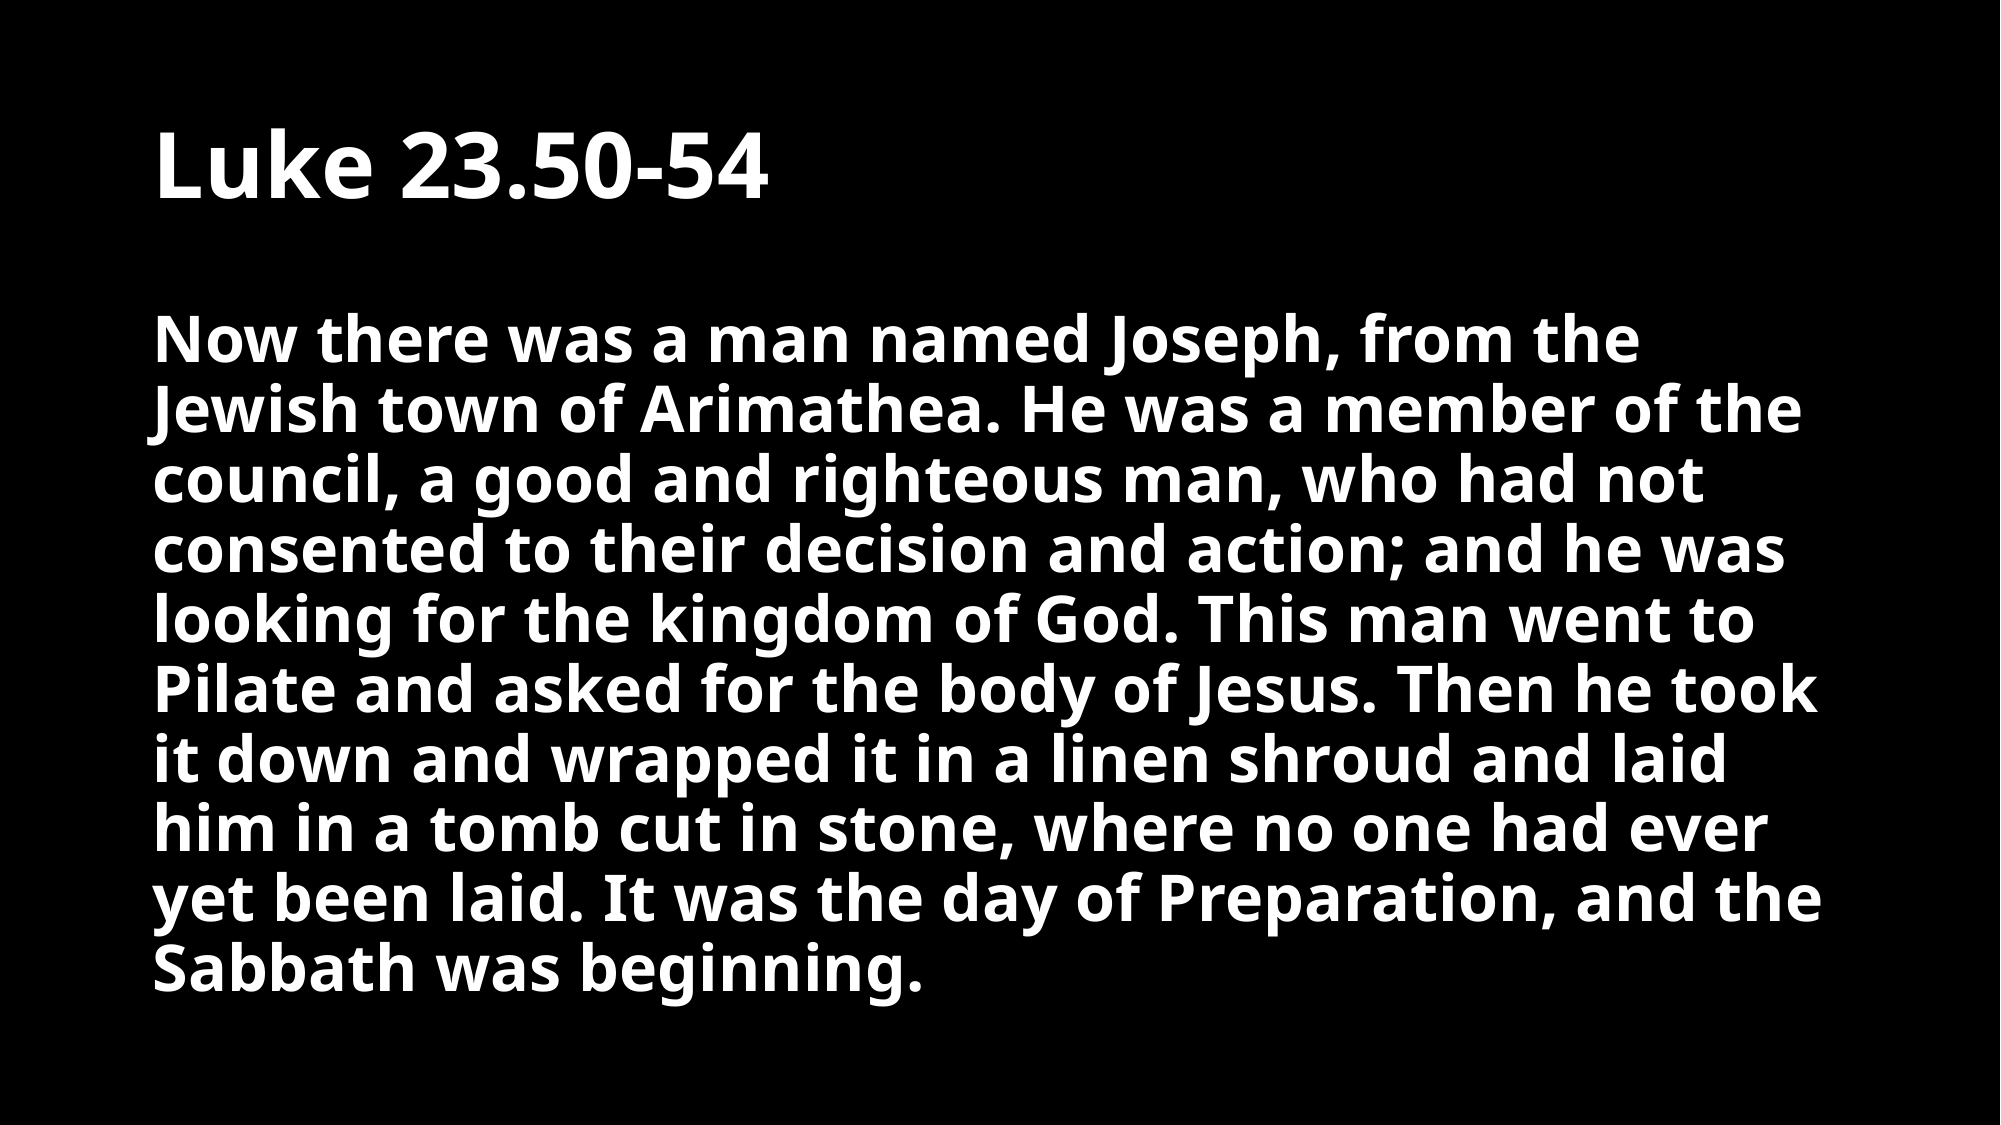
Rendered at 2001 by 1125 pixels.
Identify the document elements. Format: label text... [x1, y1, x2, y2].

list Now there was a man named Joseph, from the Jewish town of Arimathea. He was a member of the council, a good and righteous man, who had not consented to their decision and action; and he was looking for the kingdom of God. This man went to Pilate and asked for the body of Jesus. Then he took it down and wrapped it in a linen shroud and laid him in a tomb cut in stone, where no one had ever yet been laid. It was the day of Preparation, and the Sabbath was beginning. [137, 299, 1863, 1014]
title Luke 23.50-54 [137, 59, 1863, 278]
